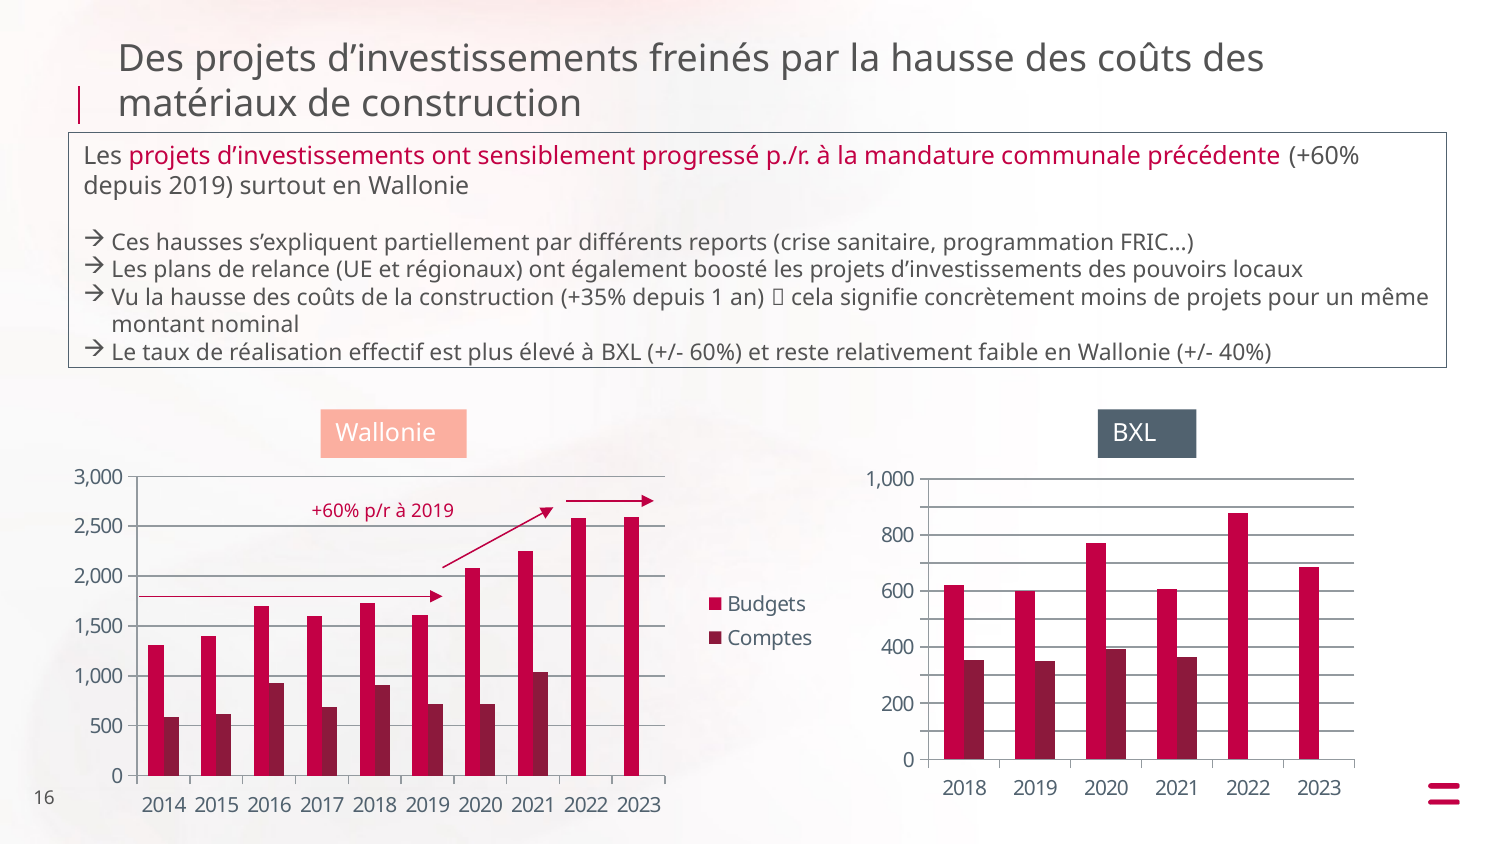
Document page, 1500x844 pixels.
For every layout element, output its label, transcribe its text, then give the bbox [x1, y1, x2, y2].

chart [855, 457, 1365, 810]
chart [53, 397, 832, 844]
picture [0, 0, 1500, 844]
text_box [442, 506, 554, 568]
text_box Les projets d’investissements ont sensiblement progressé p./r. à la mandature communale précédente (+60% depuis 2019) surtout en Wallonie Ces hausses s’expliquent partiellement par différents reports (crise sanitaire, programmation FRIC…) Les plans de relance (UE et régionaux) ont également boosté les projets d’investissements des pouvoirs locaux Vu la hausse des coûts de la construction (+35% depuis 1 an)  cela signifie concrètement moins de projets pour un même montant nominal Le taux de réalisation effectif est plus élevé à BXL (+/- 60%) et reste relativement faible en Wallonie (+/- 40%) [68, 132, 1447, 368]
list Des projets d’investissements freinés par la hausse des coûts des matériaux de construction [102, 53, 1281, 104]
text_box BXL [1097, 409, 1197, 456]
